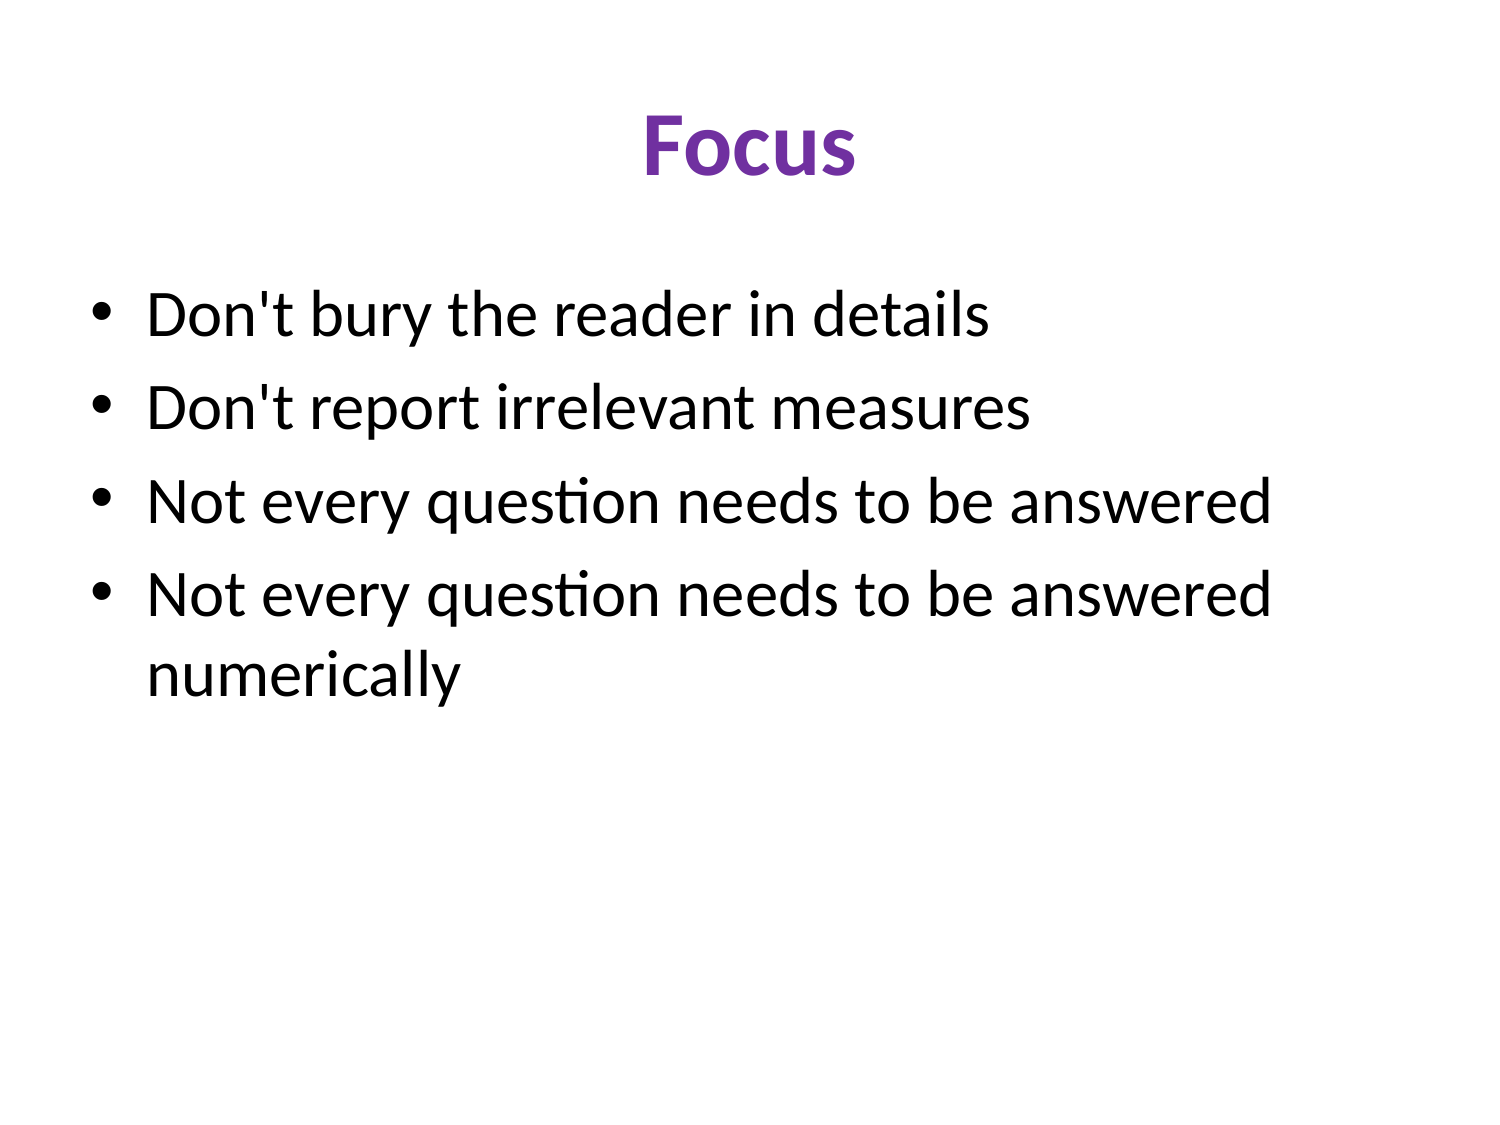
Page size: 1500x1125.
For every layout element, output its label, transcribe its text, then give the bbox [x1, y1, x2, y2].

list Don't bury the reader in details Don't report irrelevant measures Not every question needs to be answered Not every question needs to be answered numerically [75, 262, 1425, 1005]
title Focus [75, 45, 1425, 233]
